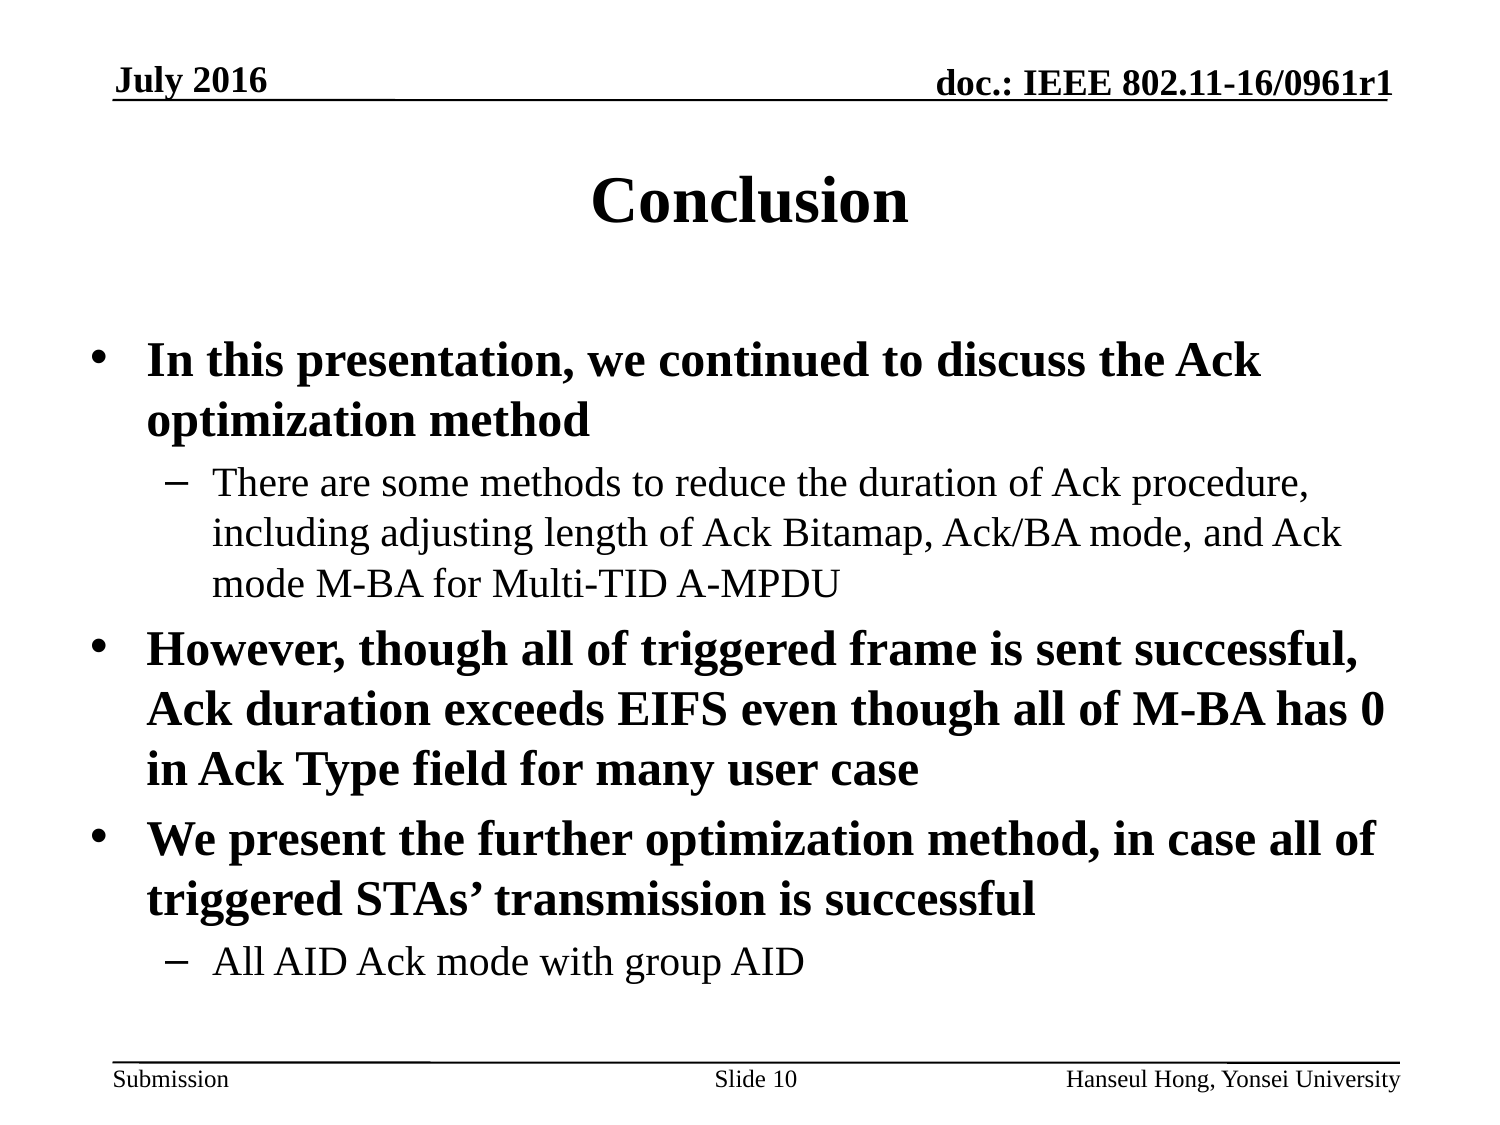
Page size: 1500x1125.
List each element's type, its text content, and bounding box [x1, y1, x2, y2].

list In this presentation, we continued to discuss the Ack optimization method There are some methods to reduce the duration of Ack procedure, including adjusting length of Ack Bitamap, Ack/BA mode, and Ack mode M-BA for Multi-TID A-MPDU However, though all of triggered frame is sent successful, Ack duration exceeds EIFS even though all of M-BA has 0 in Ack Type field for many user case We present the further optimization method, in case all of triggered STAs’ transmission is successful All AID Ack mode with group AID [74, 318, 1426, 1062]
title Conclusion [74, 101, 1426, 290]
